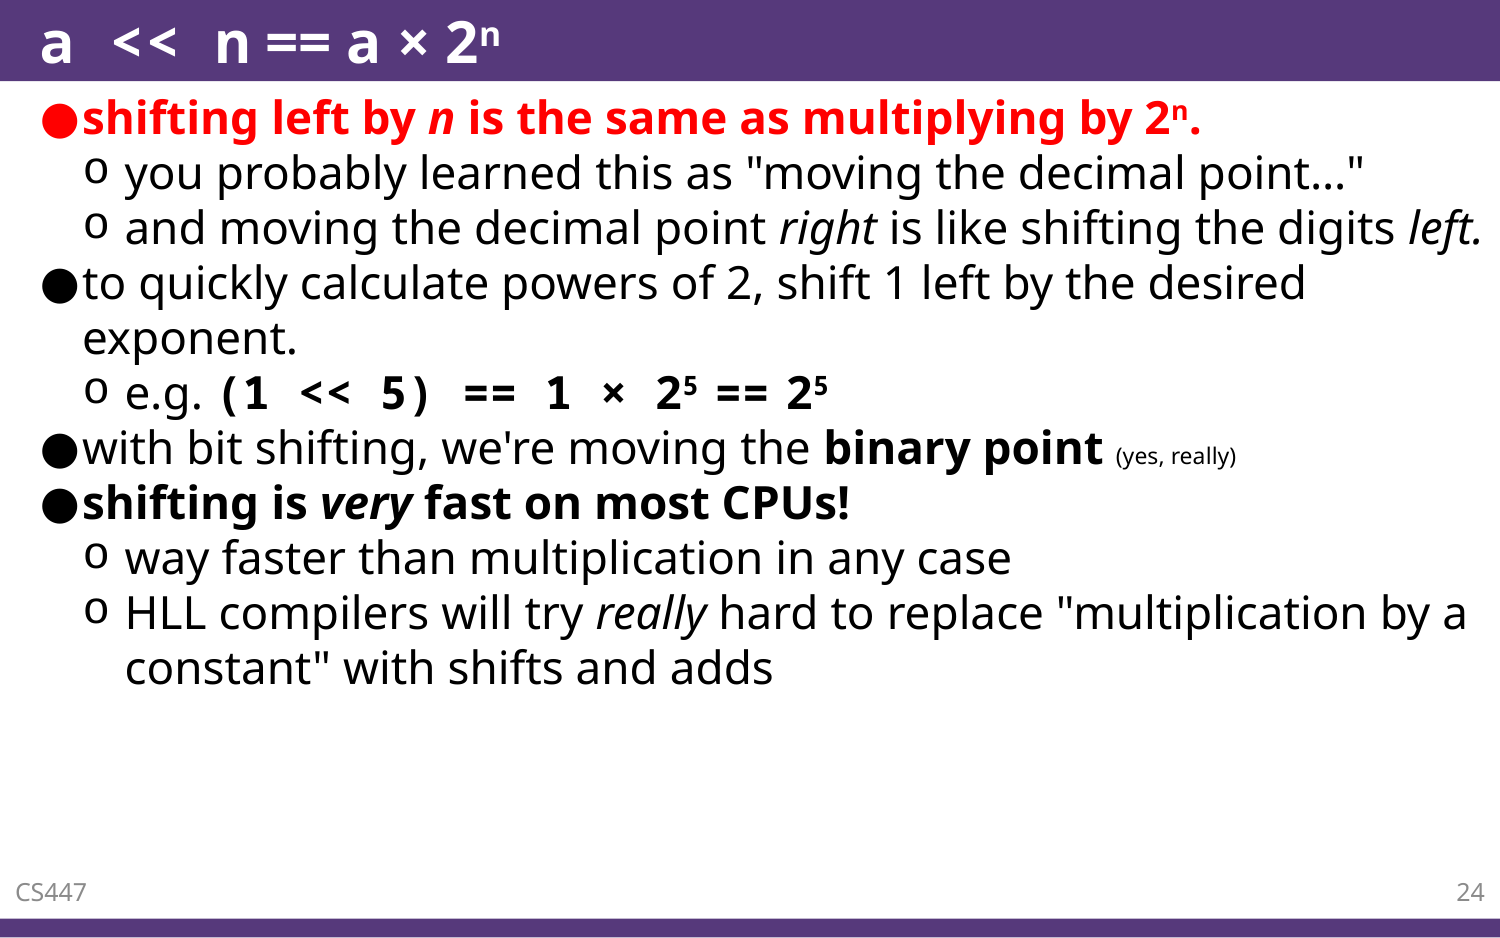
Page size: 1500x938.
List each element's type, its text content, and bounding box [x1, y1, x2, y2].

slide_number 24 [1387, 868, 1500, 919]
footer CS447 [0, 868, 200, 919]
list shifting left by n is the same as multiplying by 2n. you probably learned this as "moving the decimal point…" and moving the decimal point right is like shifting the digits left. to quickly calculate powers of 2, shift 1 left by the desired exponent. e.g. (1 << 5) == 1 × 25 == 25 with bit shifting, we're moving the binary point (yes, really) shifting is very fast on most CPUs! way faster than multiplication in any case HLL compilers will try really hard to replace "multiplication by a constant" with shifts and adds [24, 81, 1500, 869]
title a << n == a × 2n [24, 0, 1500, 81]
